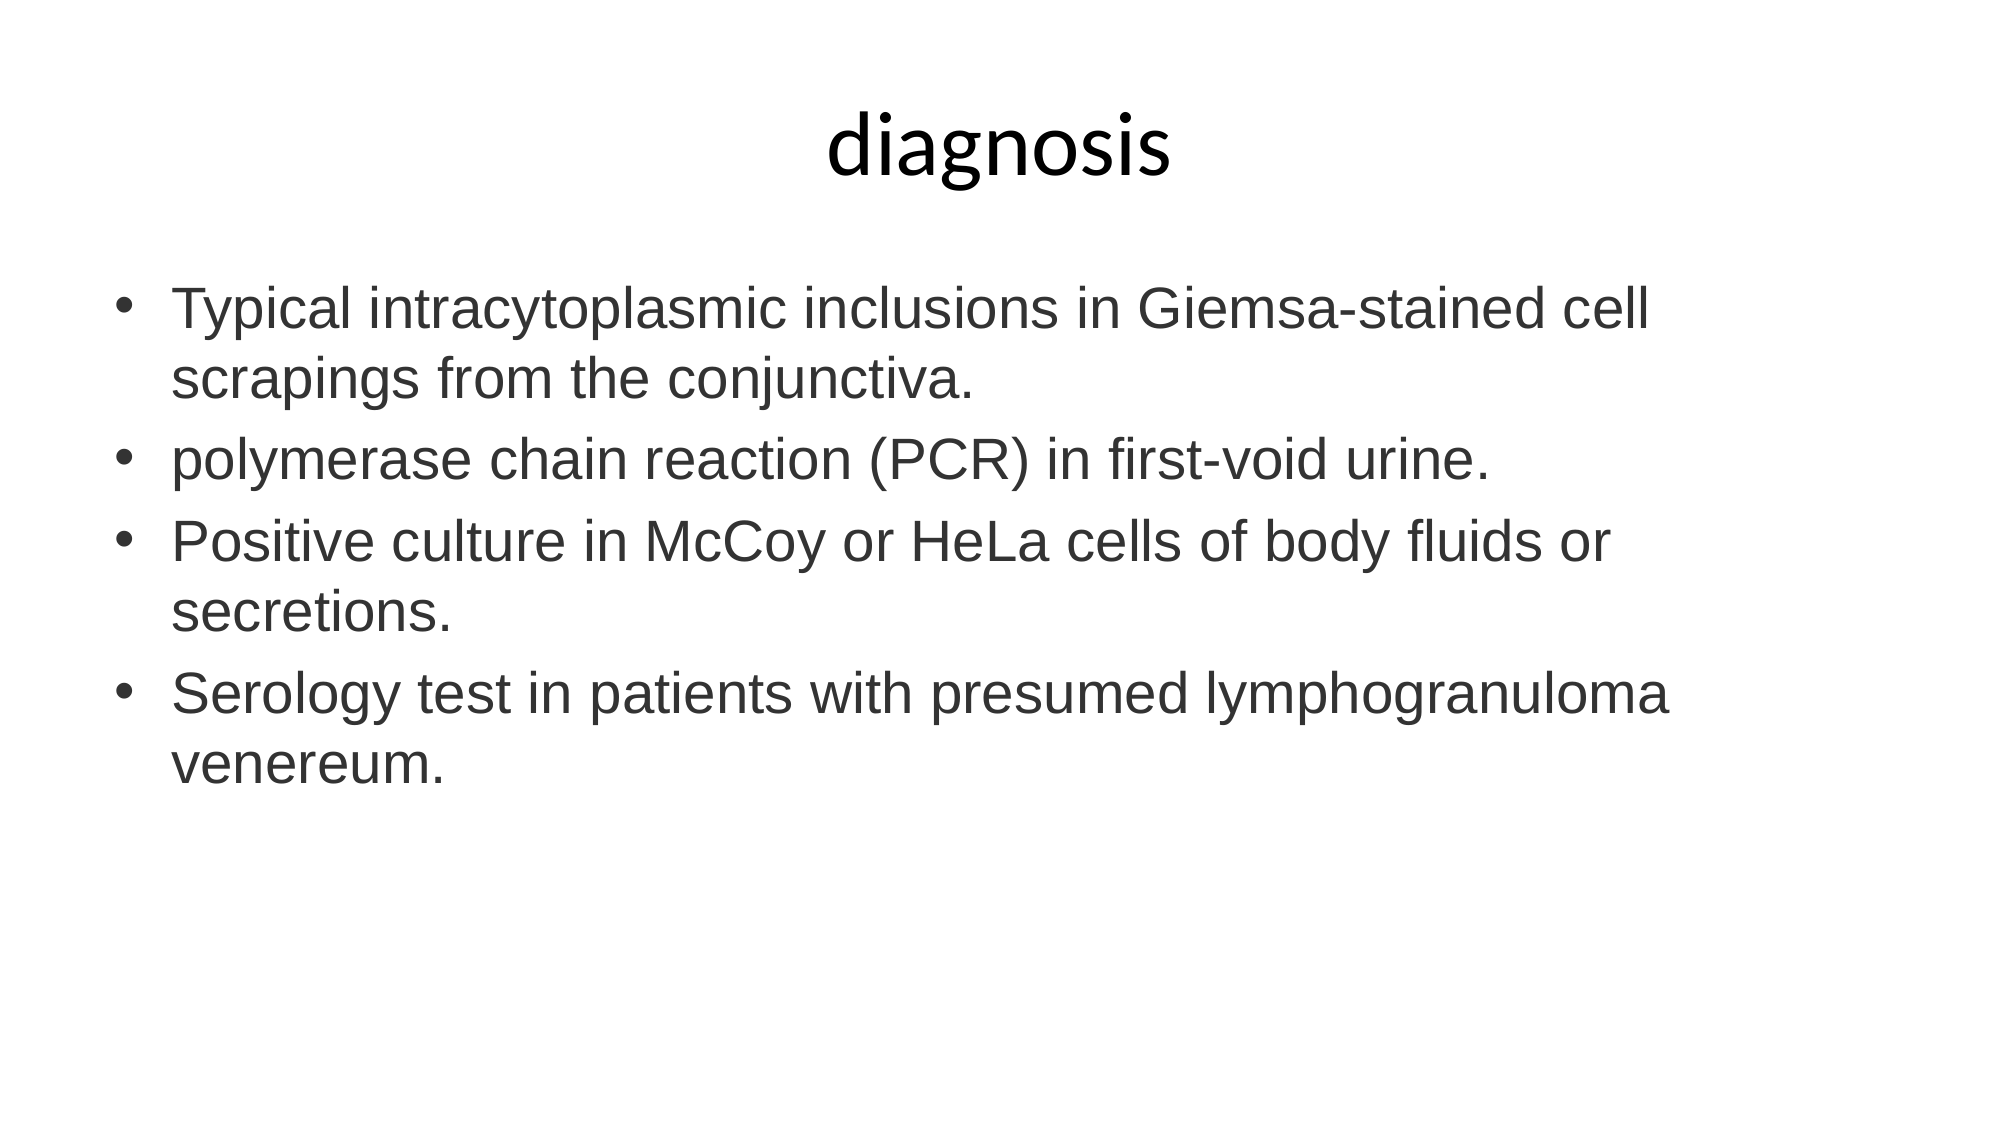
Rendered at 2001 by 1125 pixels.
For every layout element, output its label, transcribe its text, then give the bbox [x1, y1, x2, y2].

title diagnosis [99, 45, 1900, 233]
list Typical intracytoplasmic inclusions in Giemsa-stained cell scrapings from the conjunctiva. polymerase chain reaction (PCR) in first-void urine. Positive culture in McCoy or HeLa cells of body fluids or secretions. Serology test in patients with presumed lymphogranuloma venereum. [99, 262, 1900, 1005]
